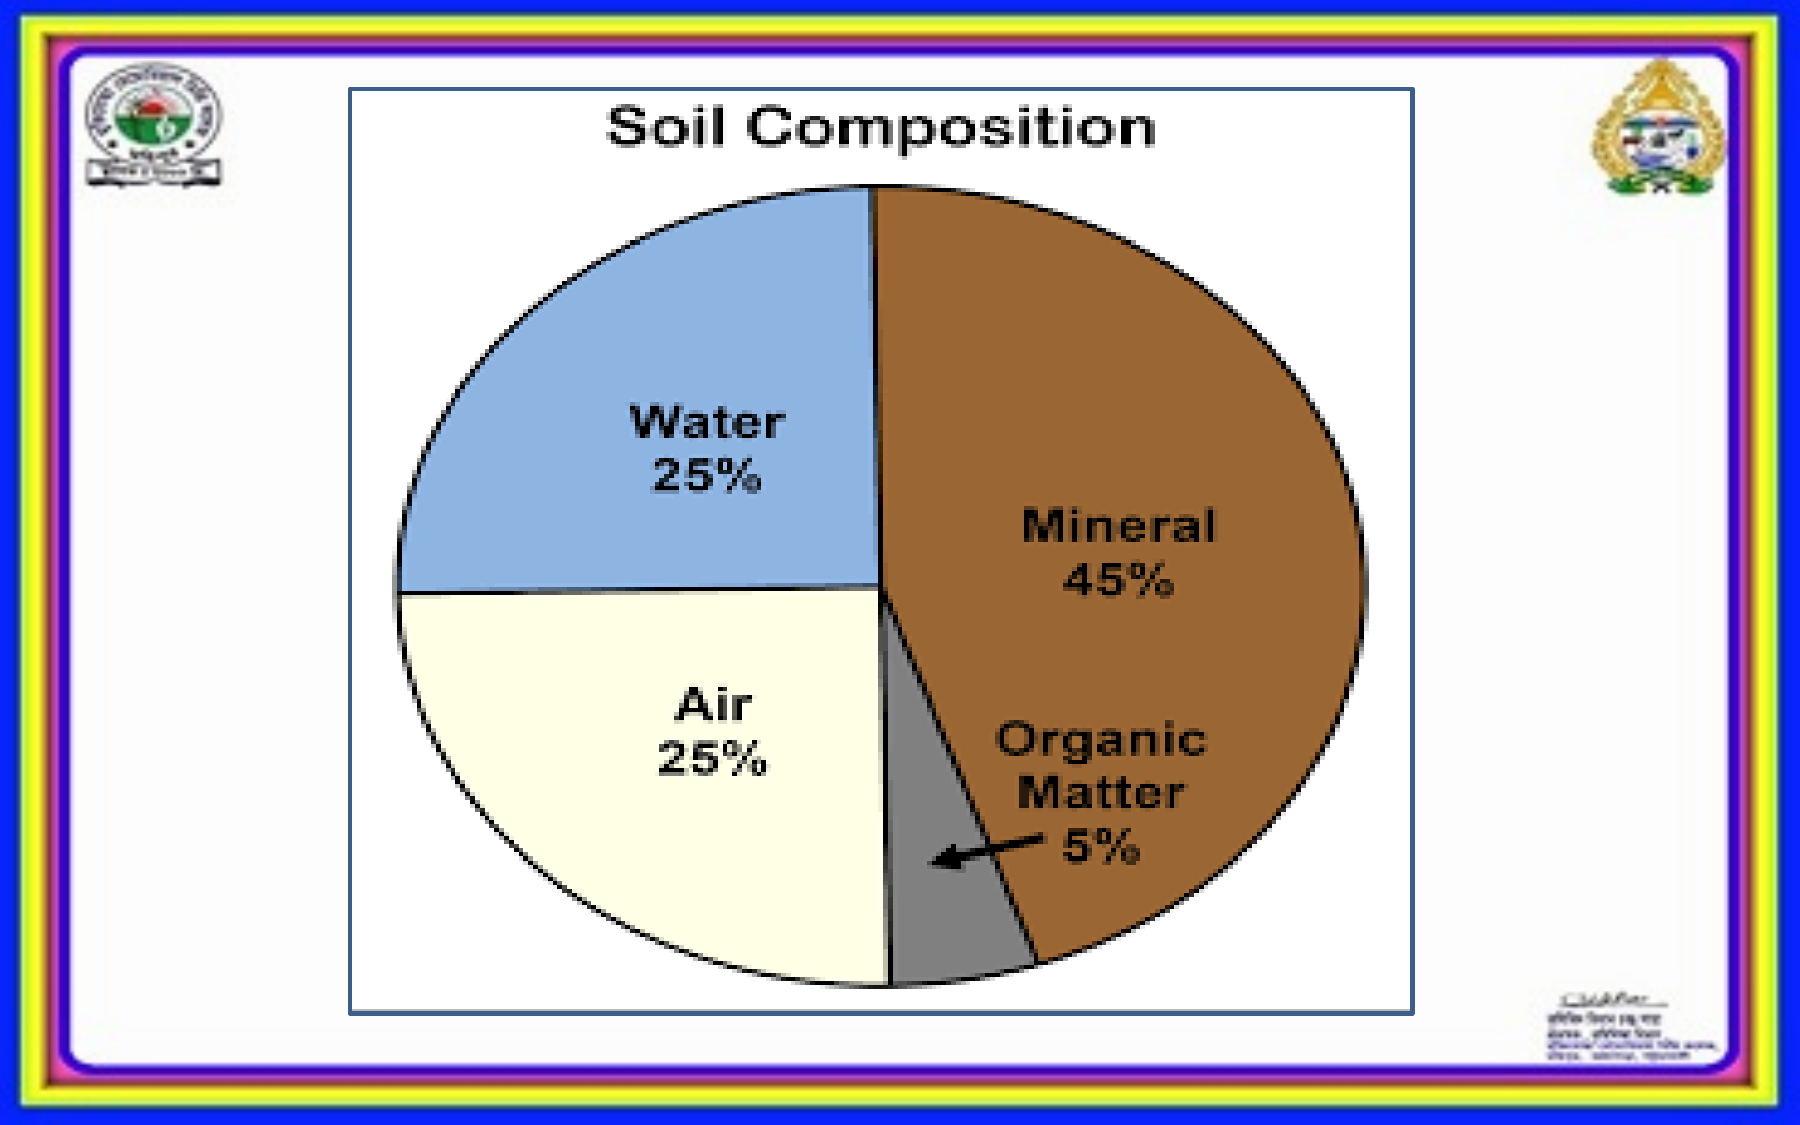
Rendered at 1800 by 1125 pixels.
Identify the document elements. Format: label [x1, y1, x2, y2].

picture [0, 0, 1800, 1125]
text_box [348, 87, 1415, 1016]
